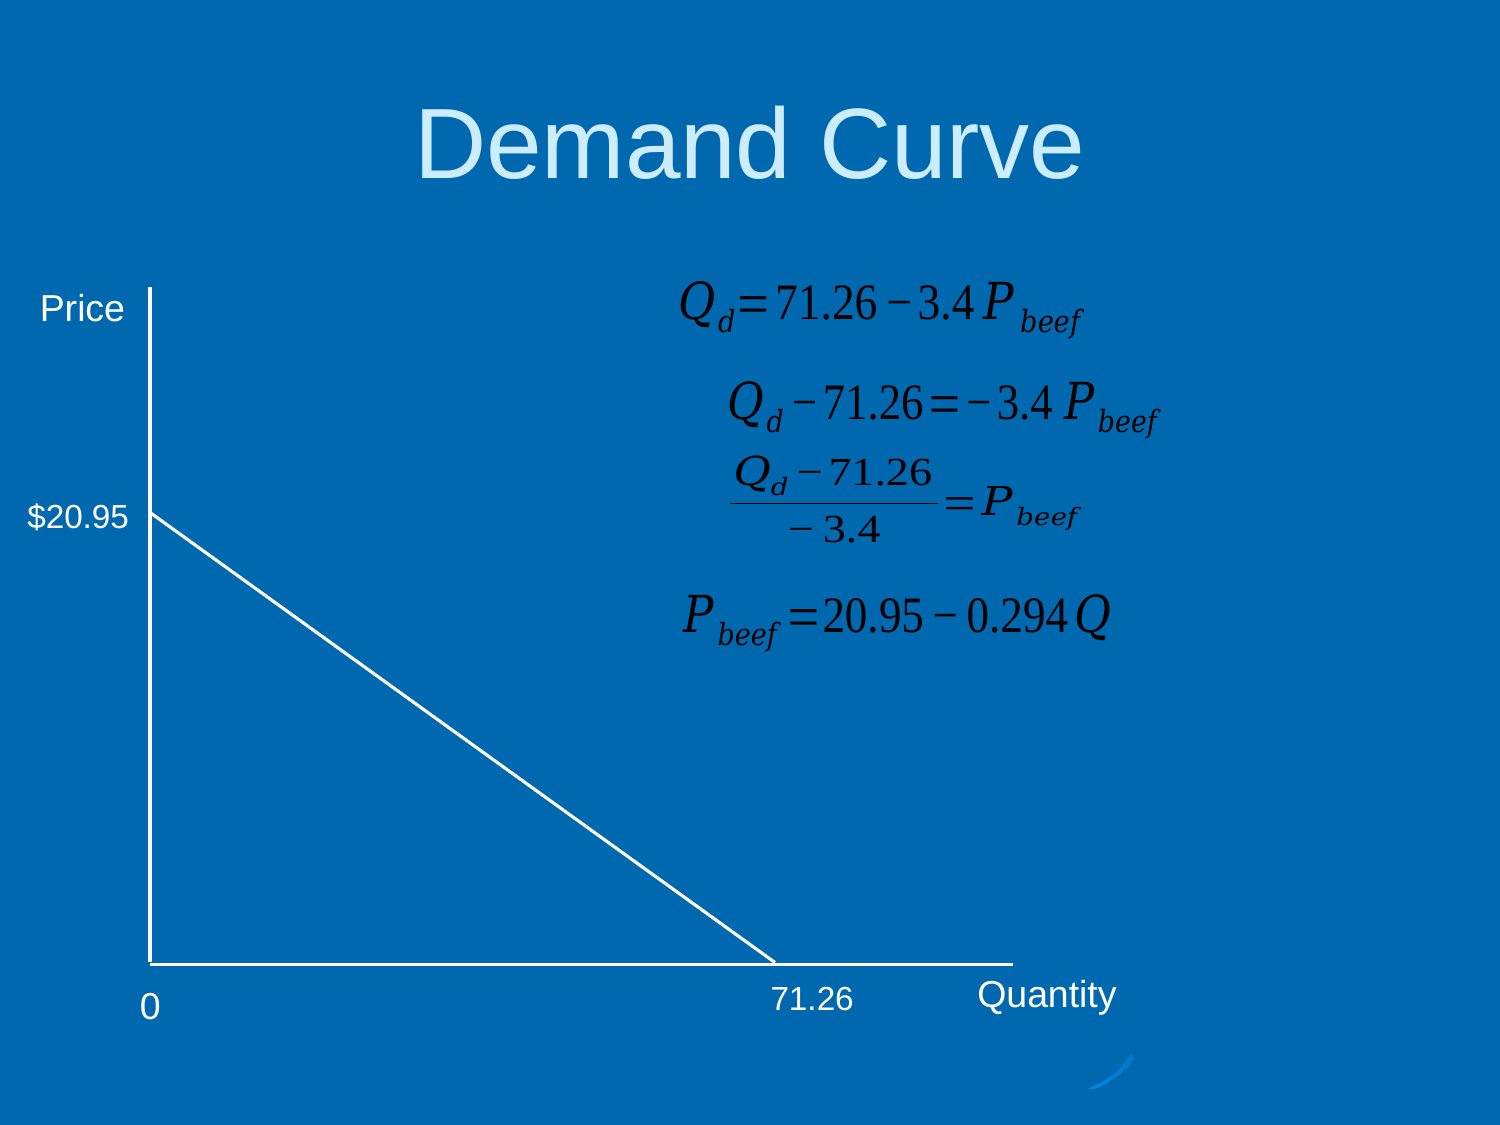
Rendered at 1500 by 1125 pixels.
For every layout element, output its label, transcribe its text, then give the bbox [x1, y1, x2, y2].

text_box Price [24, 276, 213, 337]
text_box 0 [125, 974, 163, 1035]
text_box Quantity [962, 962, 1213, 1023]
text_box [149, 512, 776, 963]
title Demand Curve [75, 45, 1425, 233]
text_box $20.95 [0, 487, 144, 543]
text_box 71.26 [724, 972, 869, 1024]
